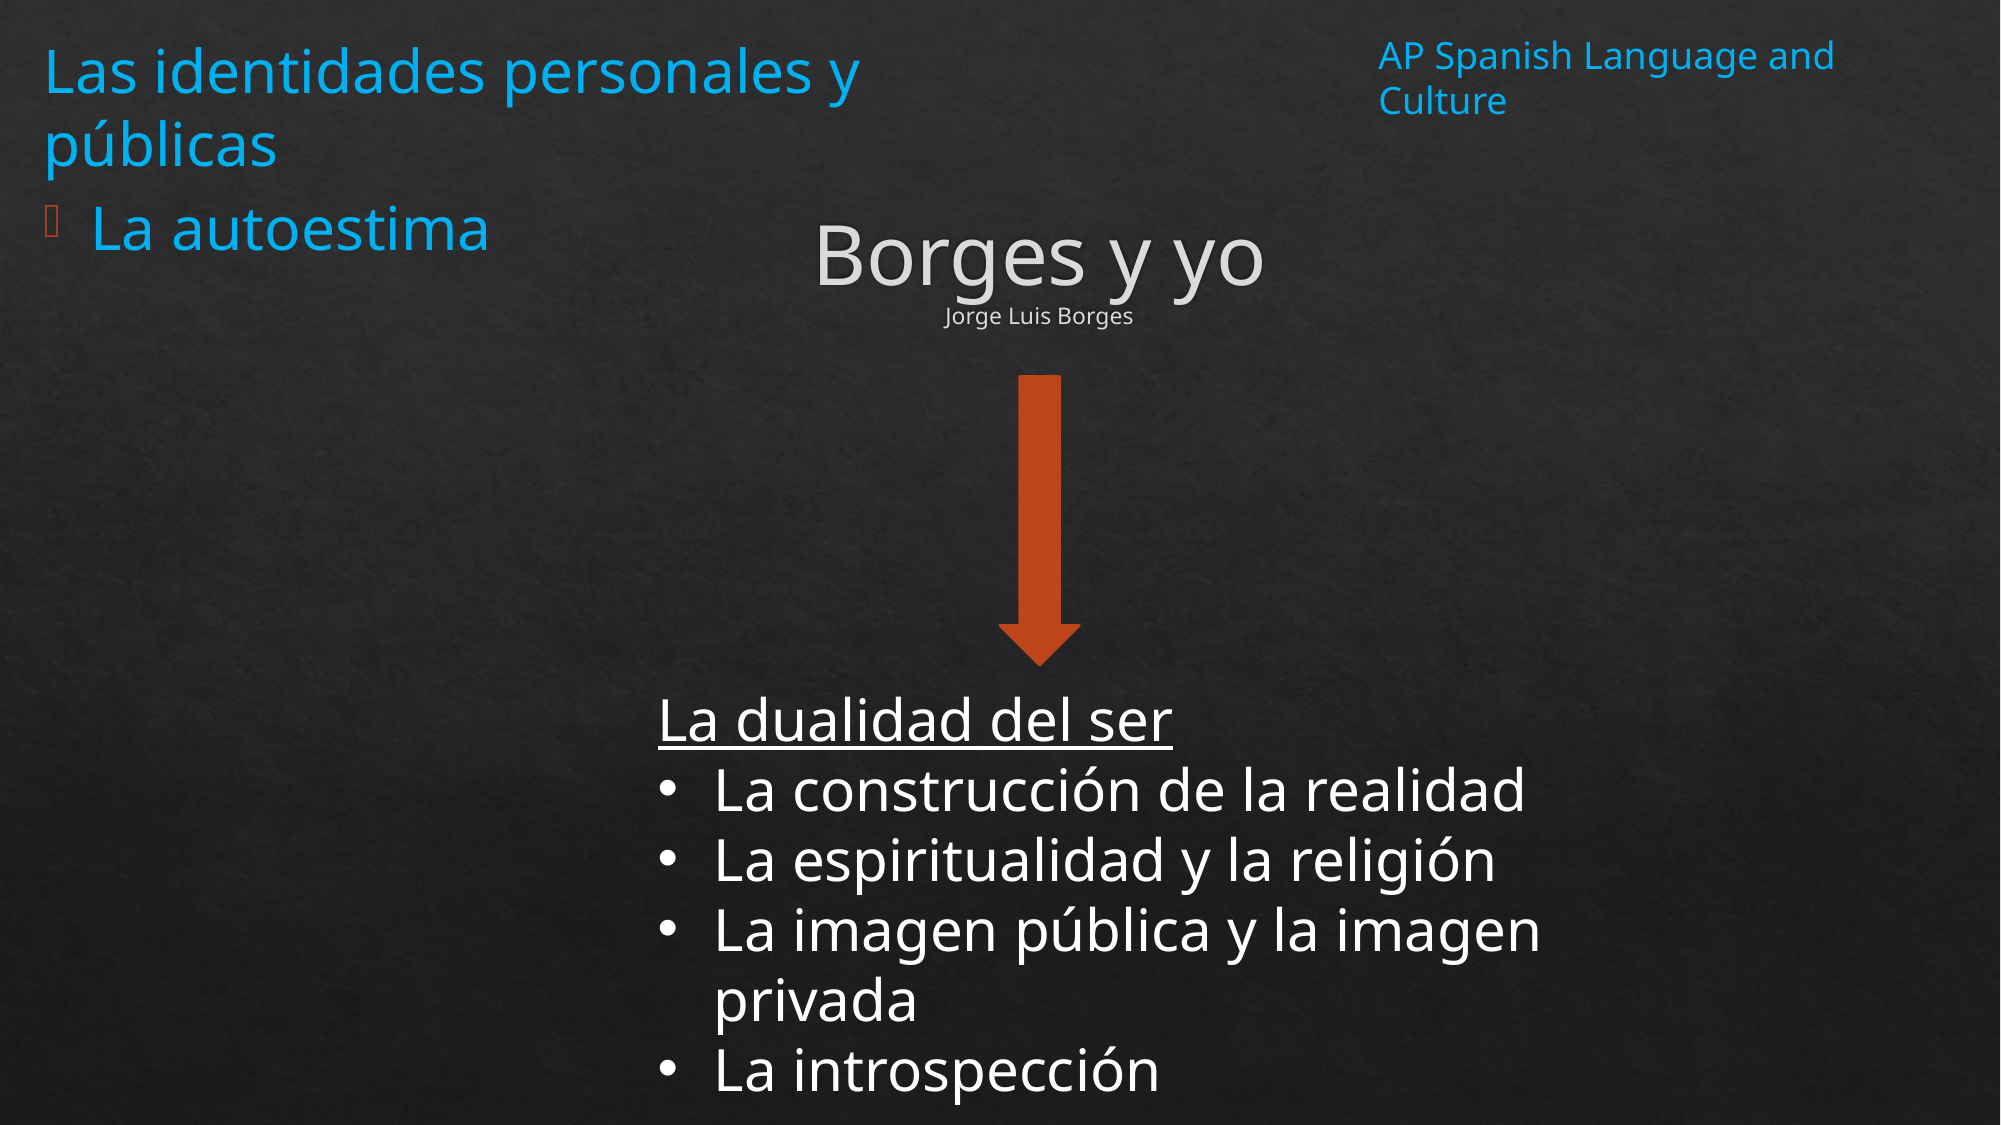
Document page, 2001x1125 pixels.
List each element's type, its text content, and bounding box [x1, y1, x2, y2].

text_box La dualidad del ser La construcción de la realidad La espiritualidad y la religión La imagen pública y la imagen privada La introspección [642, 675, 1696, 1125]
text_box [998, 375, 1081, 666]
title Borges y yo Jorge Luis Borges [733, 151, 1346, 337]
text_box AP Spanish Language and Culture [1363, 24, 1972, 130]
text_box Las identidades personales y públicas La autoestima [28, 25, 907, 274]
